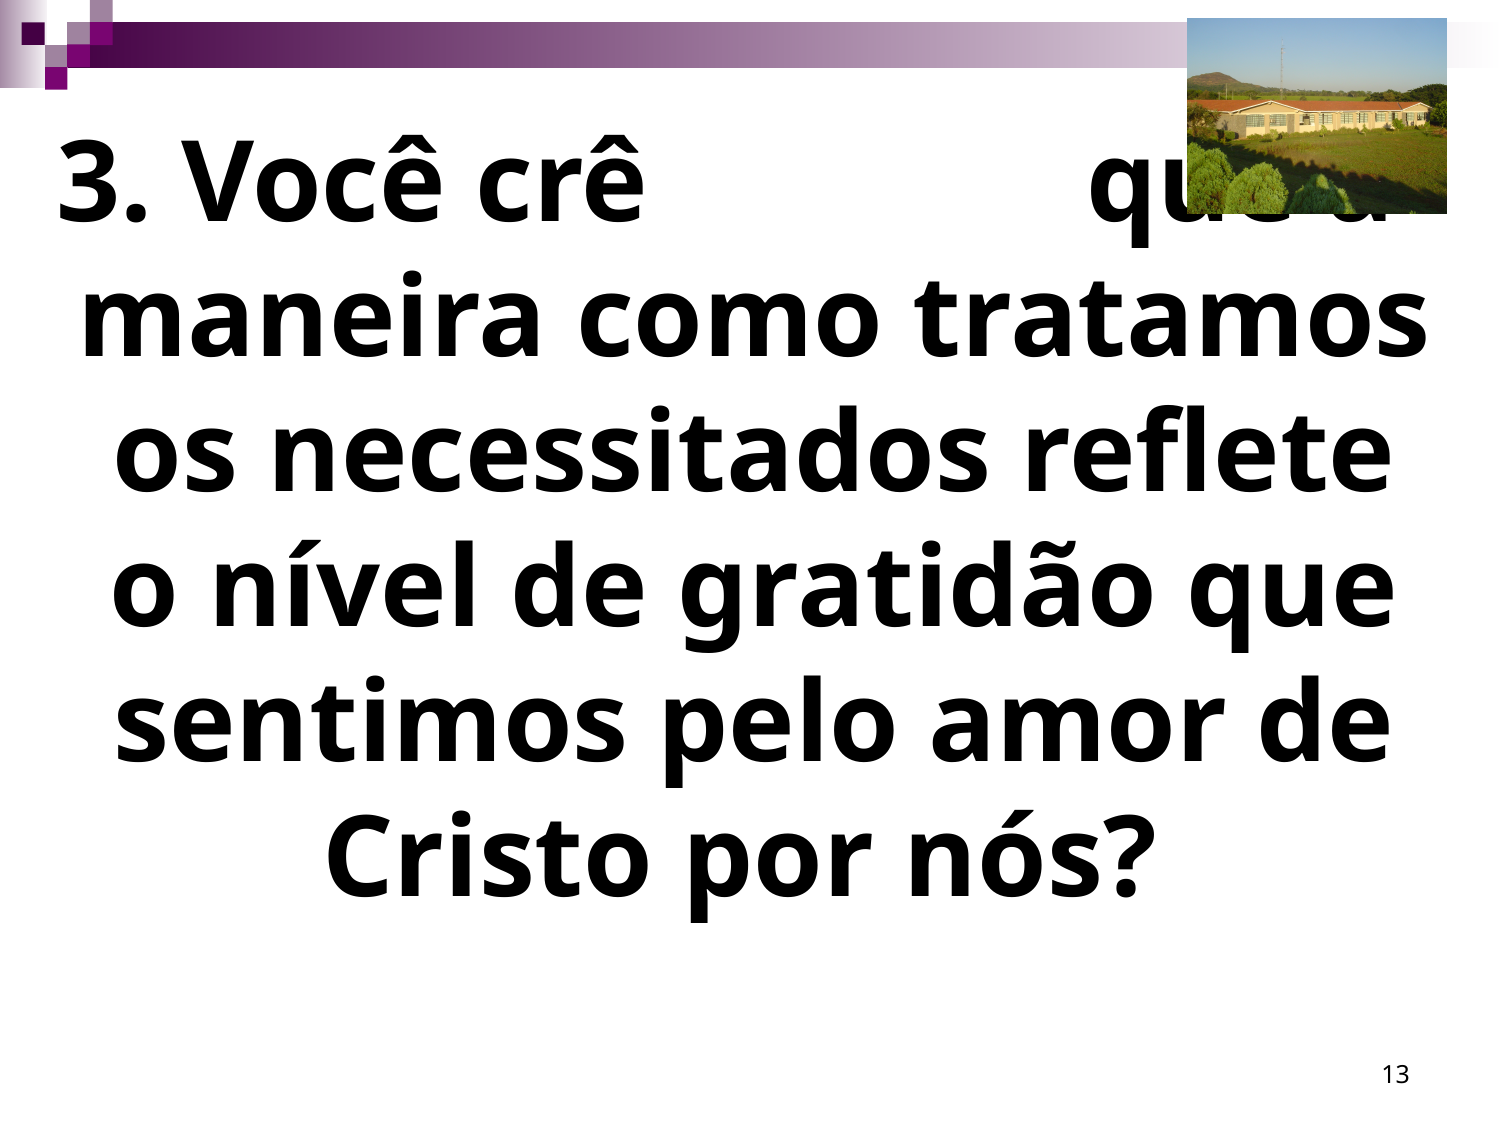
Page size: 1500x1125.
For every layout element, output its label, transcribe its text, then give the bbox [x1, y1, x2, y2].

list 3. Você crê que a maneira como tratamos os necessitados reflete o nível de gratidão que sentimos pelo amor de Cristo por nós? [5, 101, 1447, 1125]
picture [1186, 18, 1447, 215]
